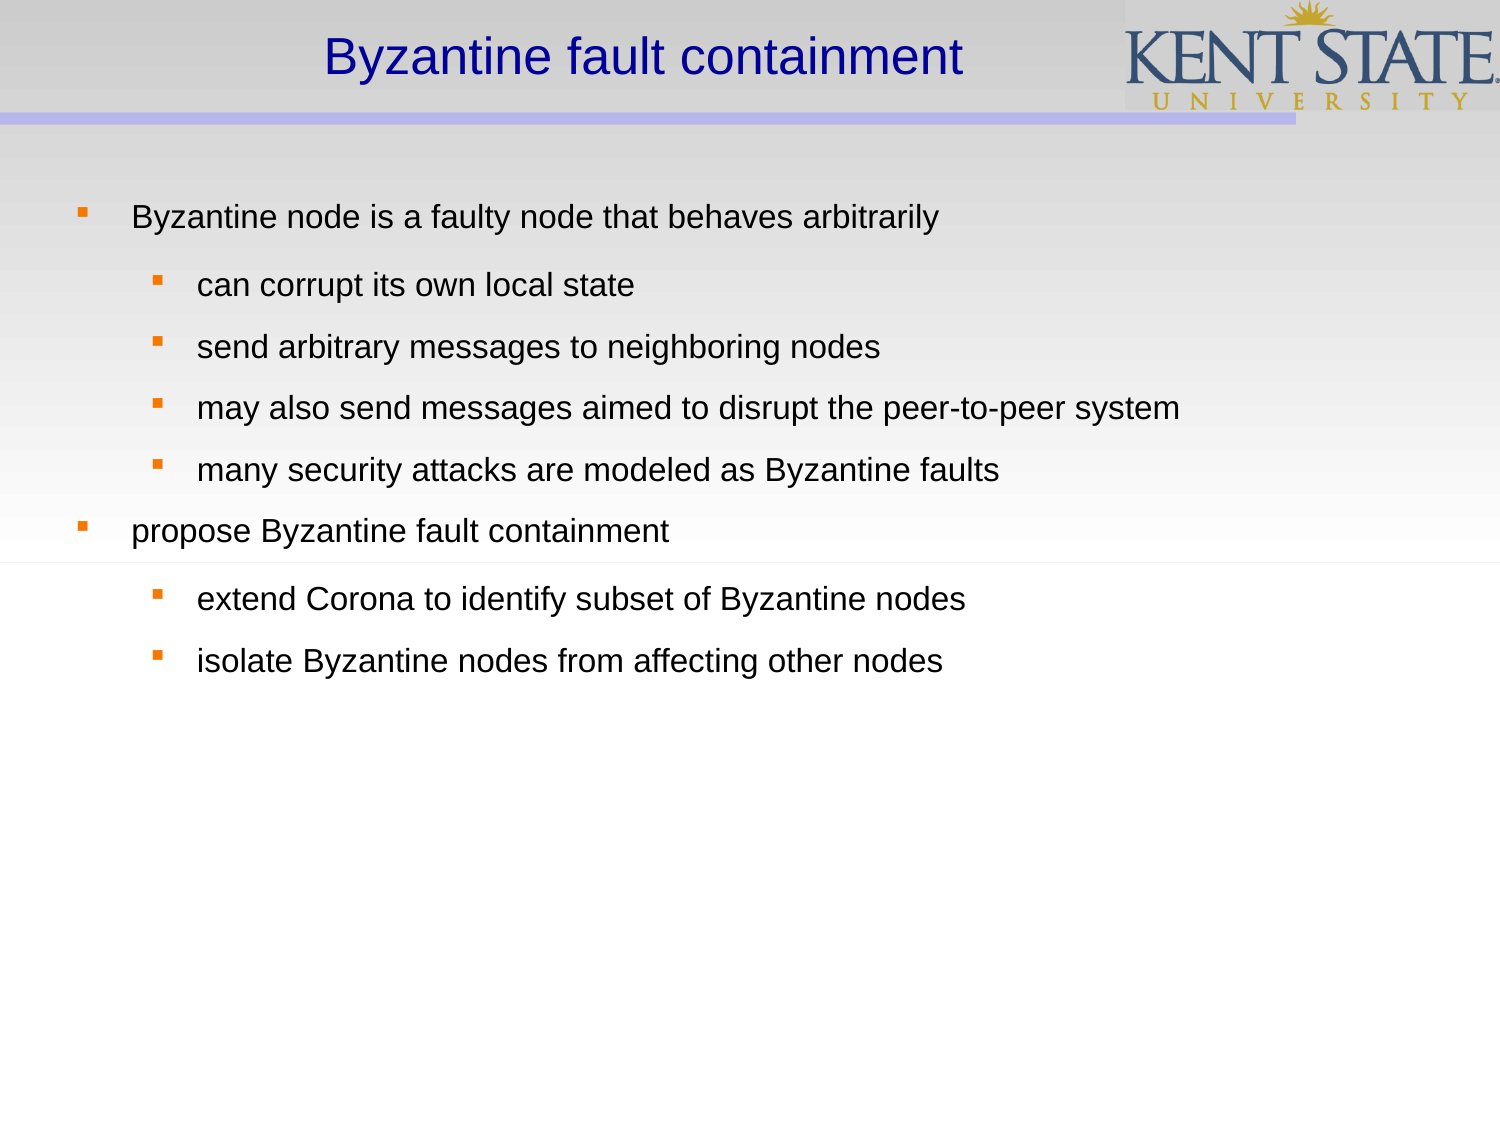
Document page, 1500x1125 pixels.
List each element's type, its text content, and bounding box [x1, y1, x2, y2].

title Byzantine fault containment [0, 0, 1288, 113]
list Byzantine node is a faulty node that behaves arbitrarily can corrupt its own local state send arbitrary messages to neighboring nodes may also send messages aimed to disrupt the peer-to-peer system many security attacks are modeled as Byzantine faults propose Byzantine fault containment extend Corona to identify subset of Byzantine nodes isolate Byzantine nodes from affecting other nodes [74, 195, 1425, 938]
